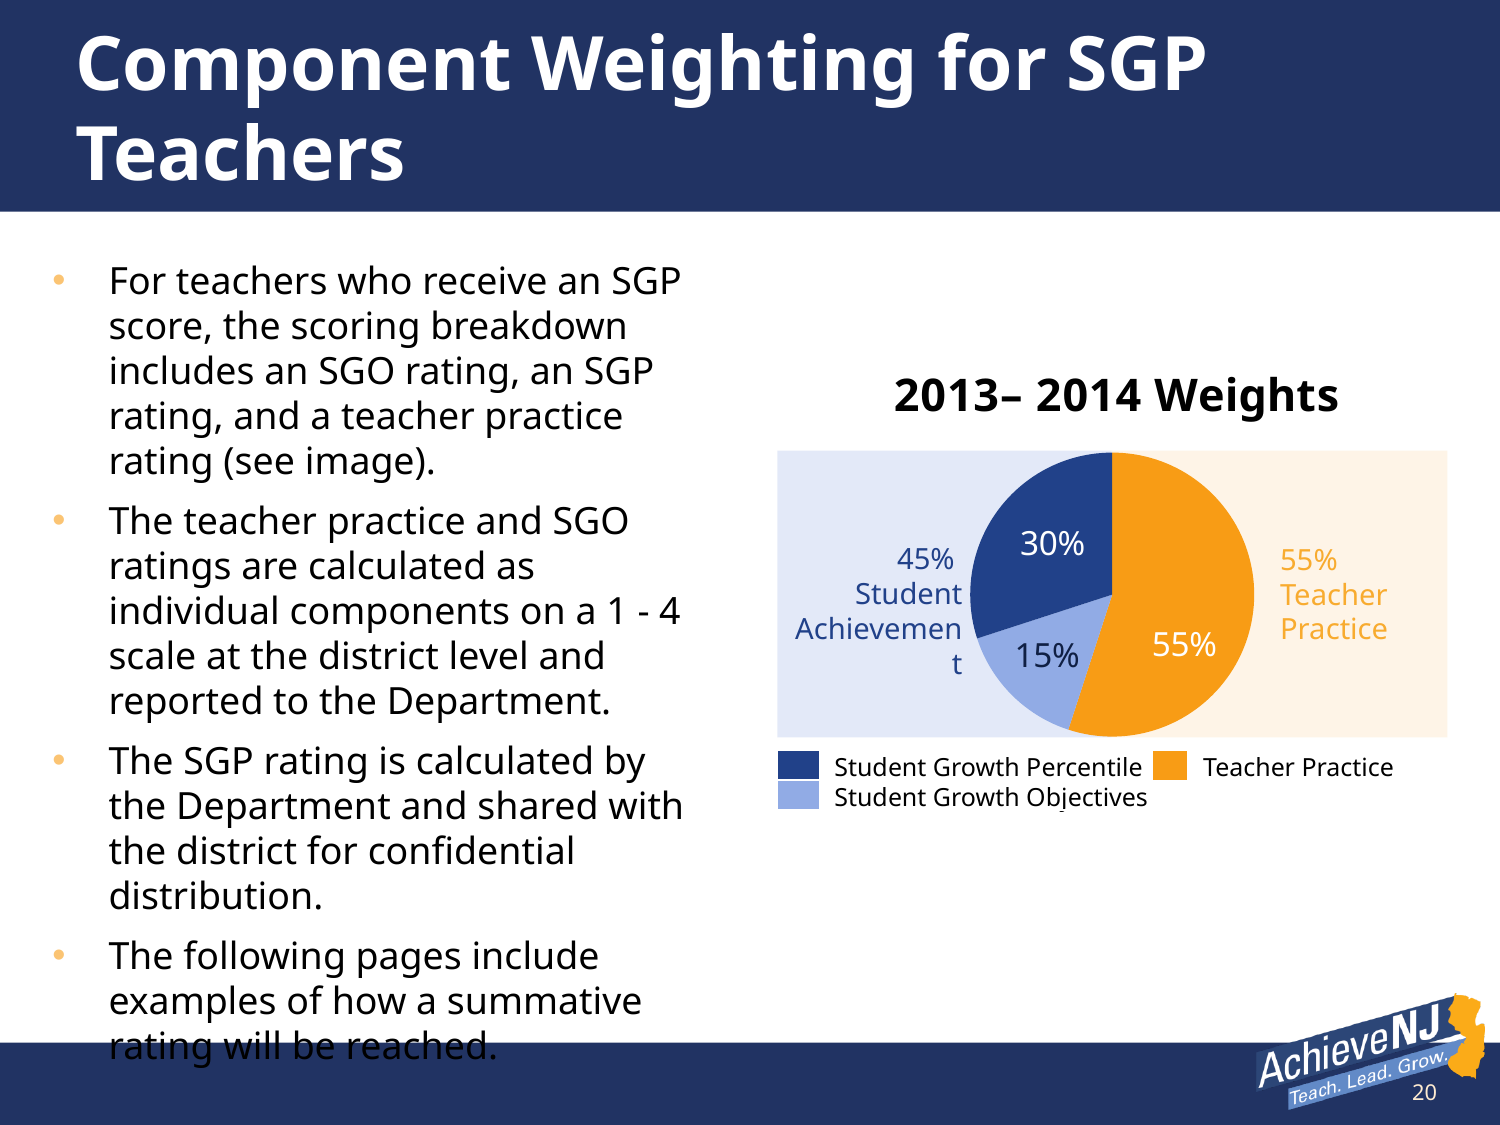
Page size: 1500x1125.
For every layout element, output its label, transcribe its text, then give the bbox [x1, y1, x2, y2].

picture [1247, 993, 1485, 1110]
chart [749, 237, 1475, 916]
text_box For teachers who receive an SGP score, the scoring breakdown includes an SGO rating, an SGP rating, and a teacher practice rating (see image). The teacher practice and SGO ratings are calculated as individual components on a 1 - 4 scale at the district level and reported to the Department. The SGP rating is calculated by the Department and shared with the district for confidential distribution. The following pages include examples of how a summative rating will be reached. [37, 249, 725, 1115]
title Component Weighting for SGP Teachers [0, 0, 1500, 212]
